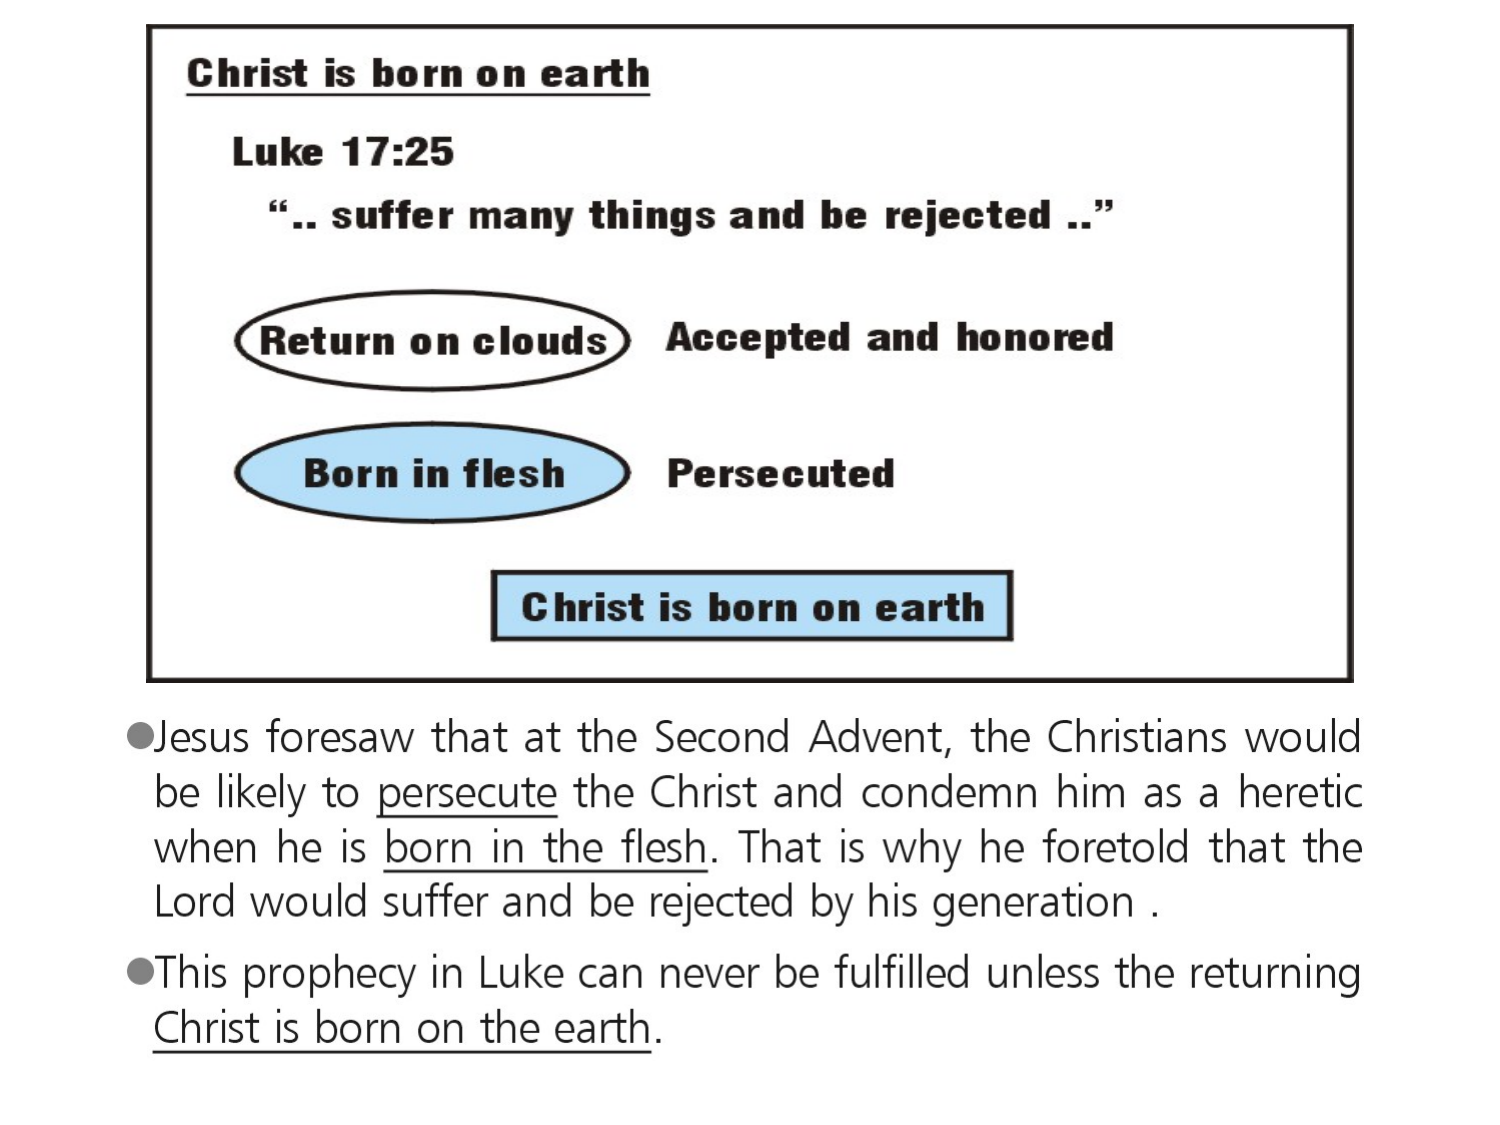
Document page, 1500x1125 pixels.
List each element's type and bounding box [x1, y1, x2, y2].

picture [146, 24, 1354, 684]
picture [123, 708, 1377, 1092]
